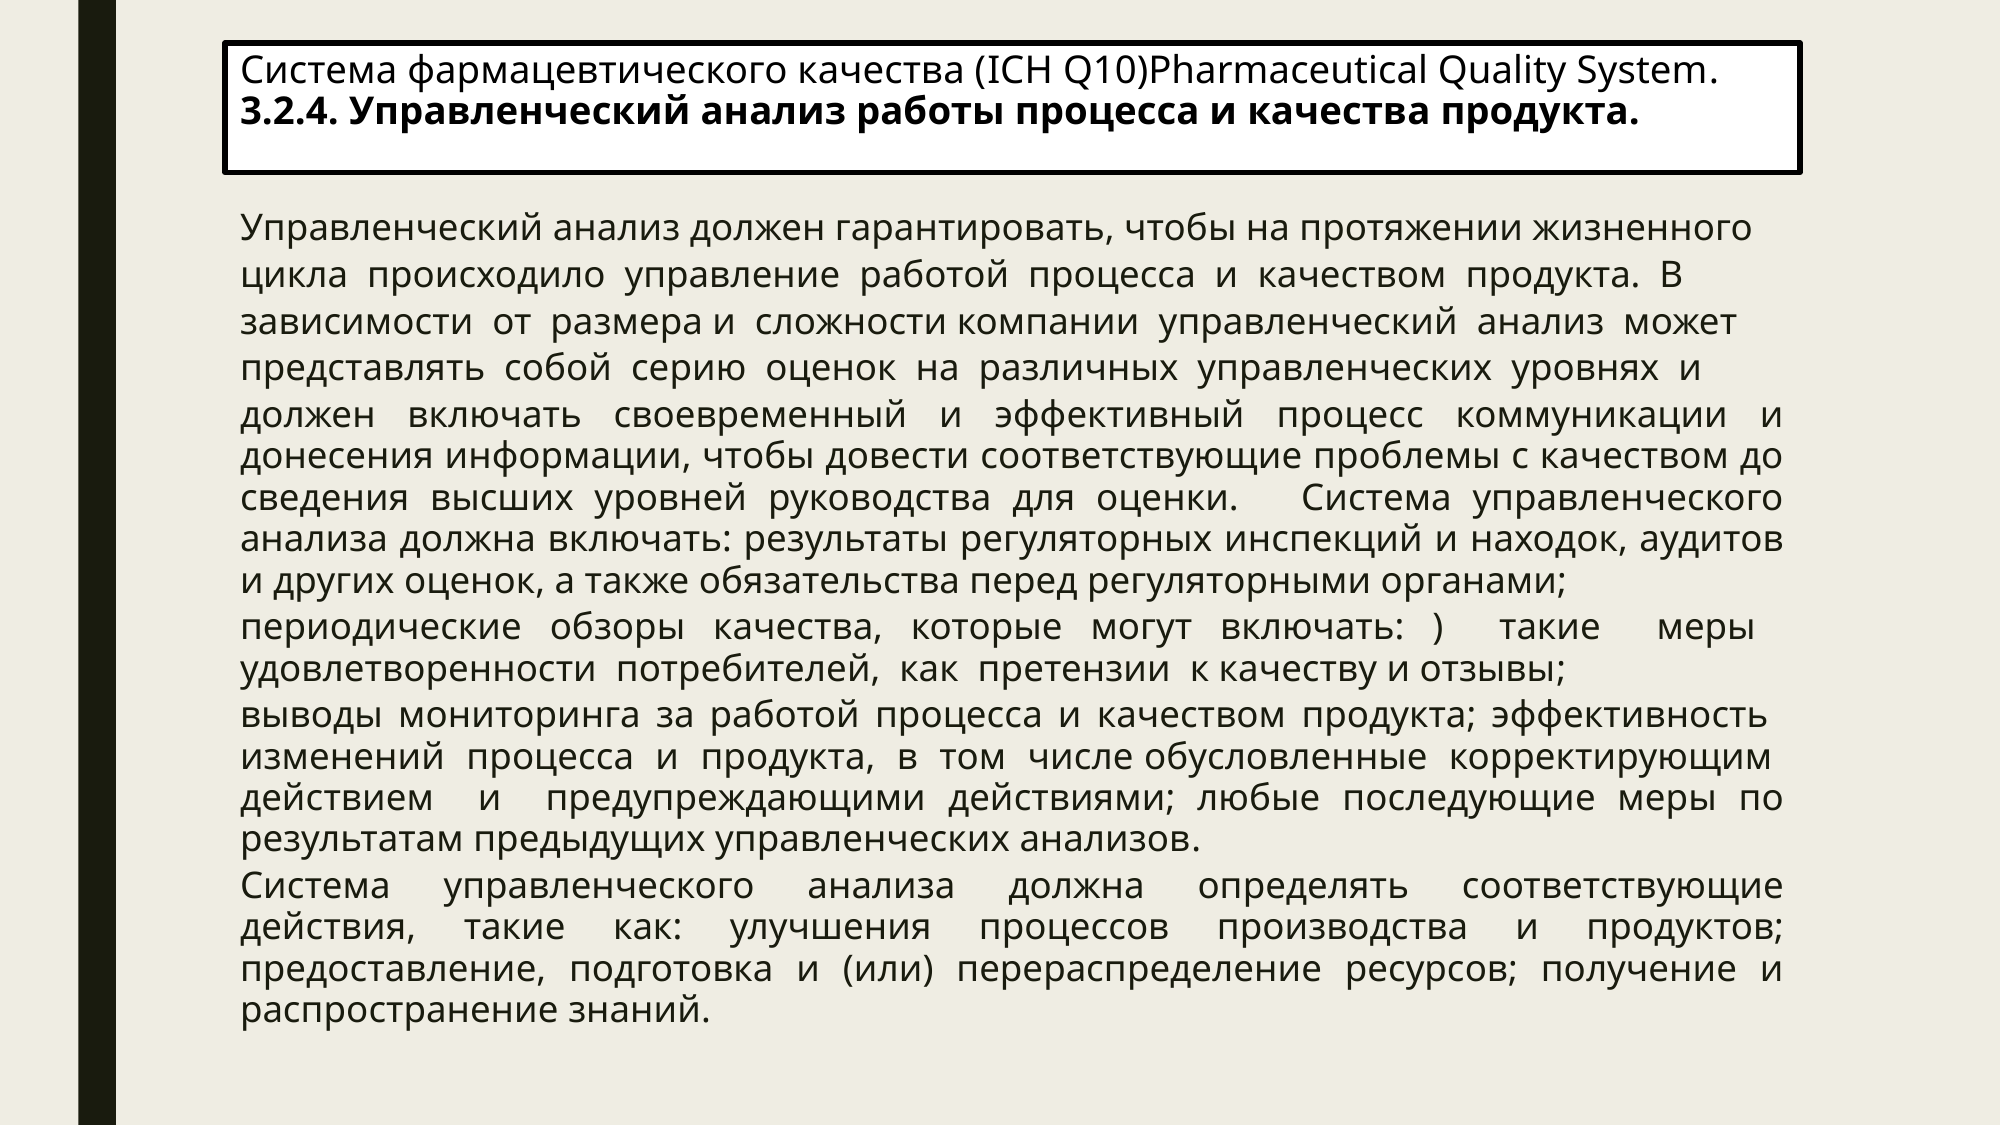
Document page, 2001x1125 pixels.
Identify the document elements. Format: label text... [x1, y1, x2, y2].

title Система фармацевтического качества (ICH Q10)Pharmaceutical Quality System. 3.2.4. Управленческий анализ работы процесса и качества продукта. [222, 40, 1803, 175]
list Управленческий анализ должен гарантировать, чтобы на протяжении жизненного цикла происходило управление работой процесса и качеством продукта. В зависимости от размера и сложности компании управленческий анализ может представлять собой серию оценок на различных управленческих уровнях и должен включать своевременный и эффективный процесс коммуникации и донесения информации, чтобы довести соответствующие проблемы с качеством до сведения высших уровней руководства для оценки. Система управленческого анализа должна включать: результаты регуляторных инспекций и находок, аудитов и других оценок, а также обязательства перед регуляторными органами; периодические обзоры качества, которые могут включать: ) такие меры удовлетворенности потребителей, как претензии к качеству и отзывы; выводы мониторинга за работой процесса и качеством продукта; эффективность изменений процесса и продукта, в том числе обусловленные корректирующим действием и предупреждающими действиями; любые последующие меры по результатам предыдущих управленческих анализов. Система управленческого анализа должна определять соответствующие действия, такие как: улучшения процессов производства и продуктов; предоставление, подготовка и (или) перераспределение ресурсов; получение и распространение знаний. [225, 200, 1800, 1102]
